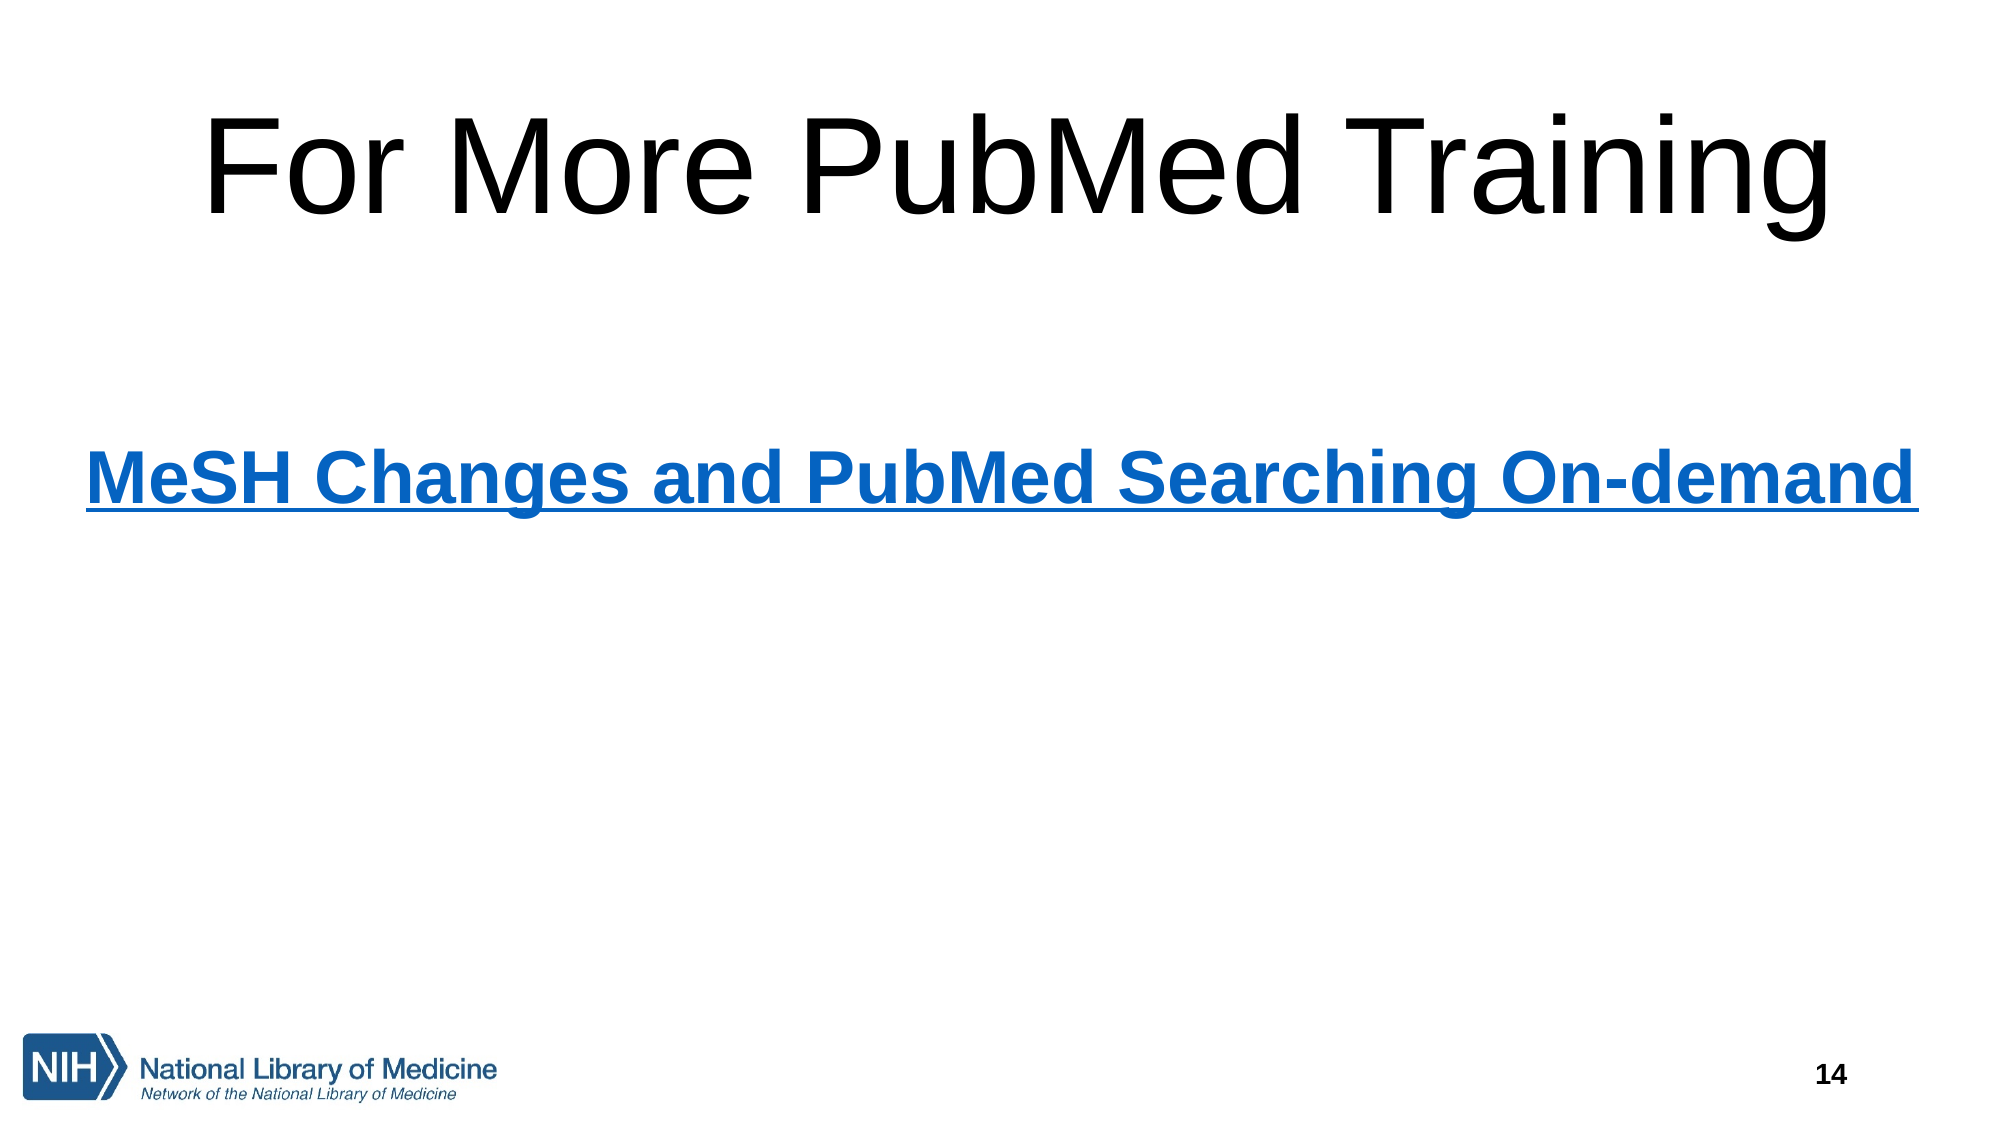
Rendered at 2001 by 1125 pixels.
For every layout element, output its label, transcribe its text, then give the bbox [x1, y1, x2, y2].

list MeSH Changes and PubMed Searching On-demand [36, 431, 1968, 696]
slide_number 14 [1681, 1042, 1863, 1103]
picture [22, 1033, 497, 1110]
title For More PubMed Training [36, 59, 2000, 278]
